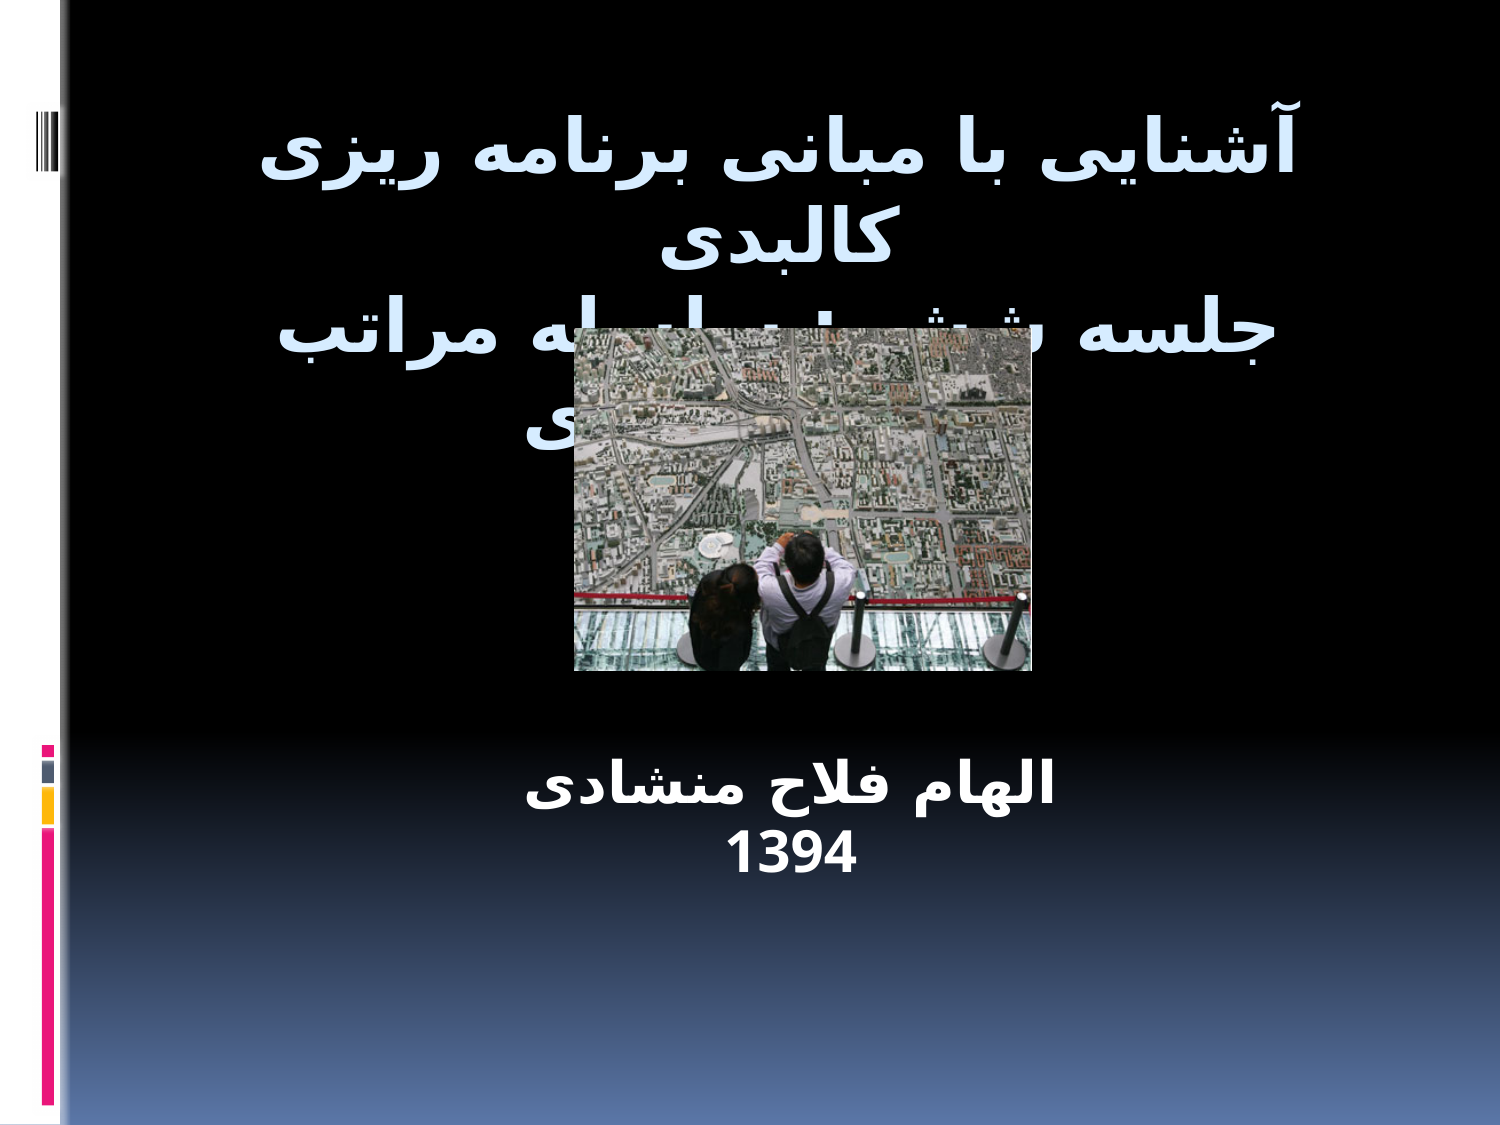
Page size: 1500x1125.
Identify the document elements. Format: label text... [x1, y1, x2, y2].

subtitle الهام فلاح منشادی 1394 [152, 644, 1428, 892]
picture [573, 327, 1032, 672]
title آشنایی با مبانی برنامه ریزی کالبدی جلسه ششم: سلسله مراتب خدمات شهری [140, 90, 1416, 512]
